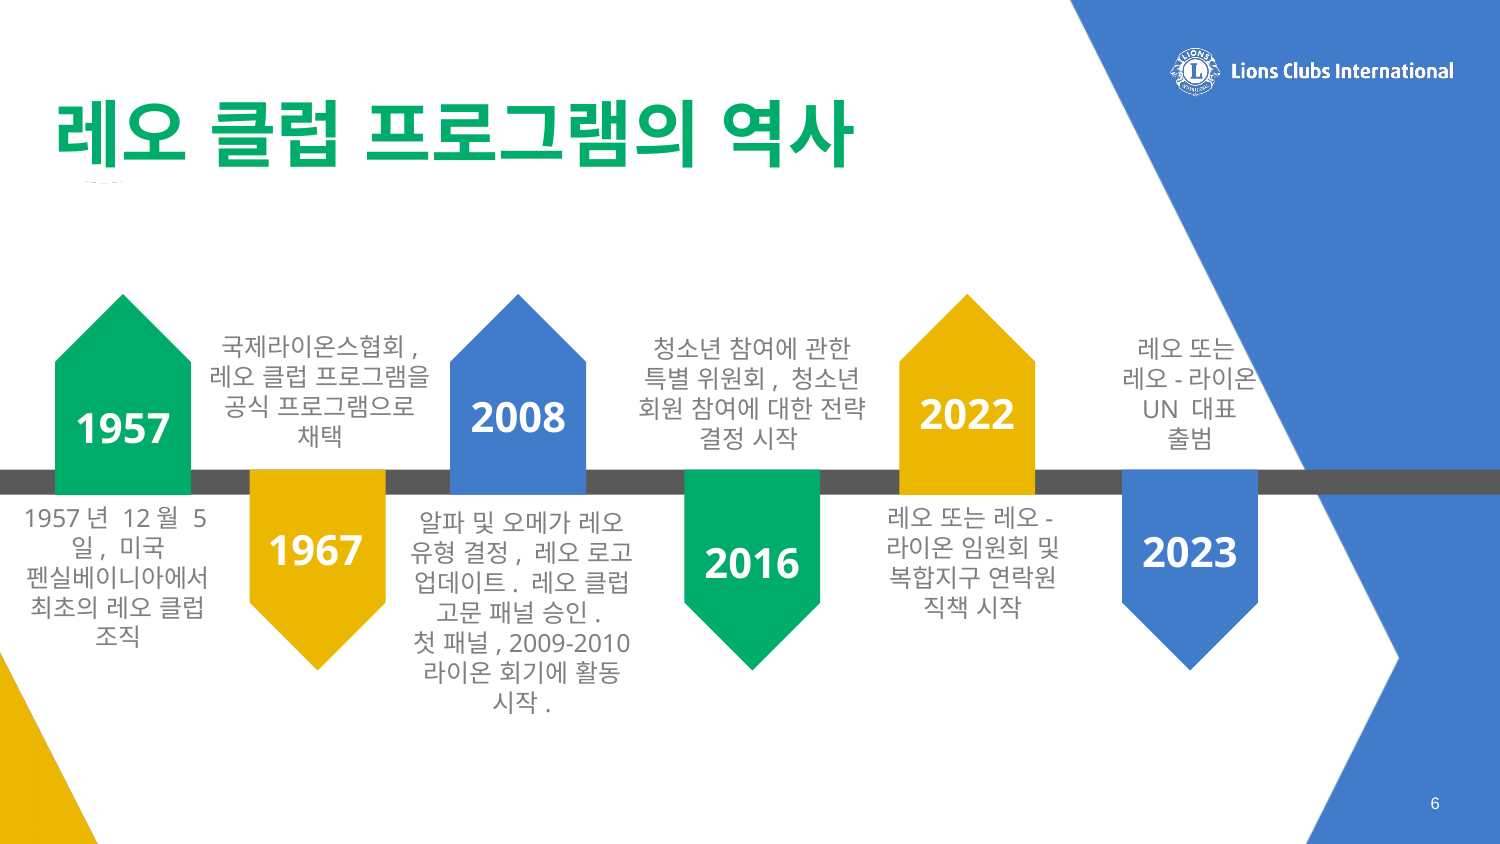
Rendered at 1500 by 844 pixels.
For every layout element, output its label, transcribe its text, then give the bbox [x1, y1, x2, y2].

text_box 2008 [453, 377, 584, 453]
picture [0, 0, 1500, 469]
text_box 2022 [902, 375, 1033, 451]
text_box [587, 469, 684, 495]
text_box 1957 [57, 389, 188, 465]
text_box 2023 [1125, 513, 1256, 589]
text_box [1258, 469, 1500, 495]
text_box 청소년 참여에 관한 특별 위원회, 청소년 회원 참여에 대한 전략 결정 시작 [617, 326, 888, 454]
text_box 1957년 12월 5일, 미국 펜실베이니아에서 최초의 레오 클럽 조직 [7, 494, 230, 702]
title 레오 클럽 프로그램의 역사 [39, 68, 1248, 197]
text_box [249, 469, 386, 671]
text_box [0, 0, 212, 182]
text_box [899, 293, 1036, 494]
text_box 1967 [250, 511, 381, 587]
text_box [450, 293, 587, 495]
text_box 국제라이온스협회, 레오 클럽 프로그램을 공식 프로그램으로 채택 [192, 323, 448, 469]
text_box 레오 또는 레오-라이온 UN 대표 출범 [1102, 326, 1278, 454]
text_box 레오 또는 레오-라이온 임원회 및 복합지구 연락원 직책 시작 [851, 494, 1096, 632]
text_box [191, 469, 249, 495]
text_box [55, 293, 191, 494]
text_box [821, 469, 899, 495]
text_box [684, 469, 821, 671]
text_box 2016 [687, 524, 818, 600]
text_box [1036, 469, 1122, 495]
text_box [386, 469, 450, 495]
text_box [0, 469, 55, 495]
text_box 알파 및 오메가 레오 유형 결정, 레오 로고 업데이트. 레오 클럽 고문 패널 승인. 첫 패널, 2009-2010 라이온 회기에 활동 시작. [386, 500, 658, 628]
picture [0, 495, 1500, 844]
text_box [1122, 469, 1258, 671]
